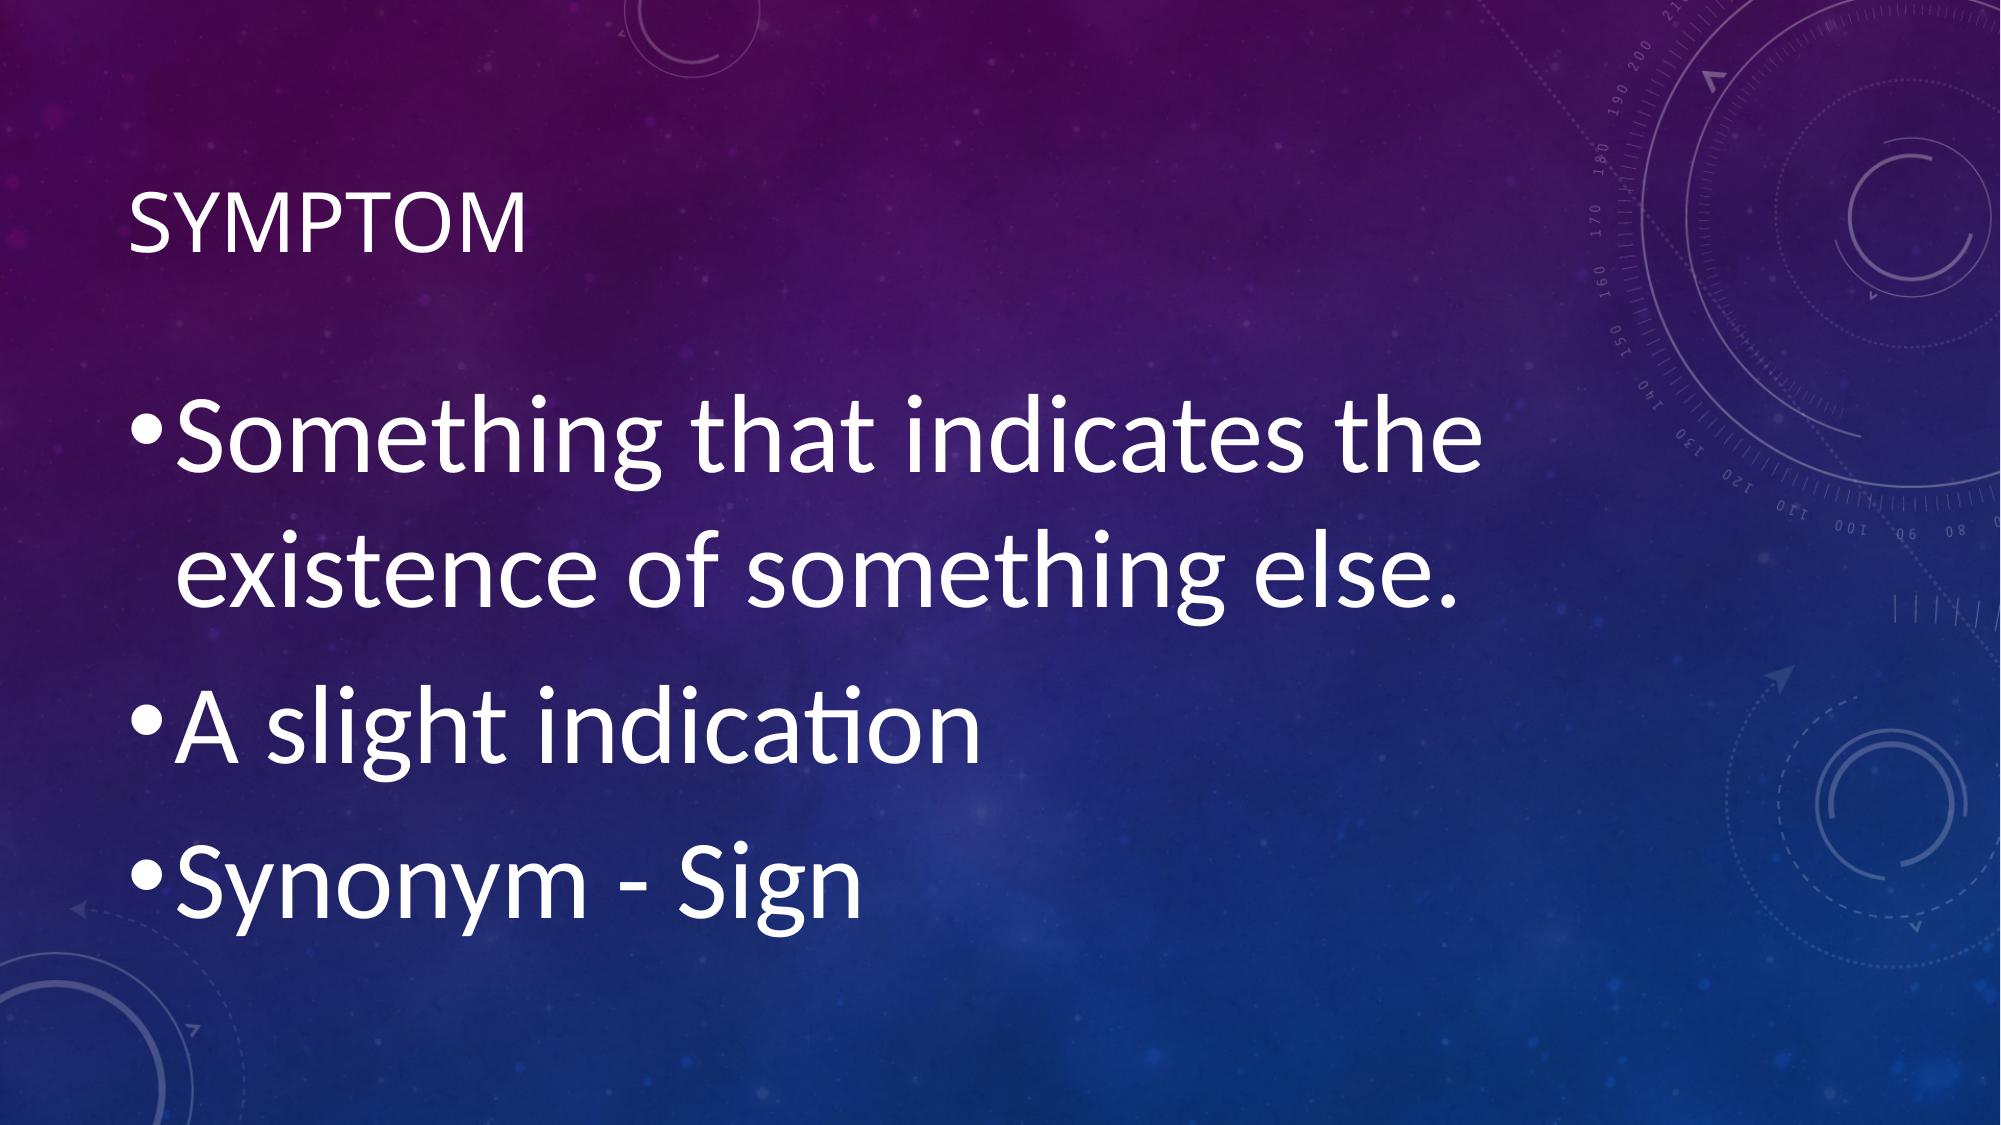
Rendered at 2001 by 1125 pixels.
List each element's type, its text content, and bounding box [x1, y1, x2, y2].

picture [0, 0, 2001, 1125]
list Something that indicates the existence of something else. A slight indication Synonym - Sign [112, 351, 1775, 950]
title Symptom [112, 99, 1775, 339]
